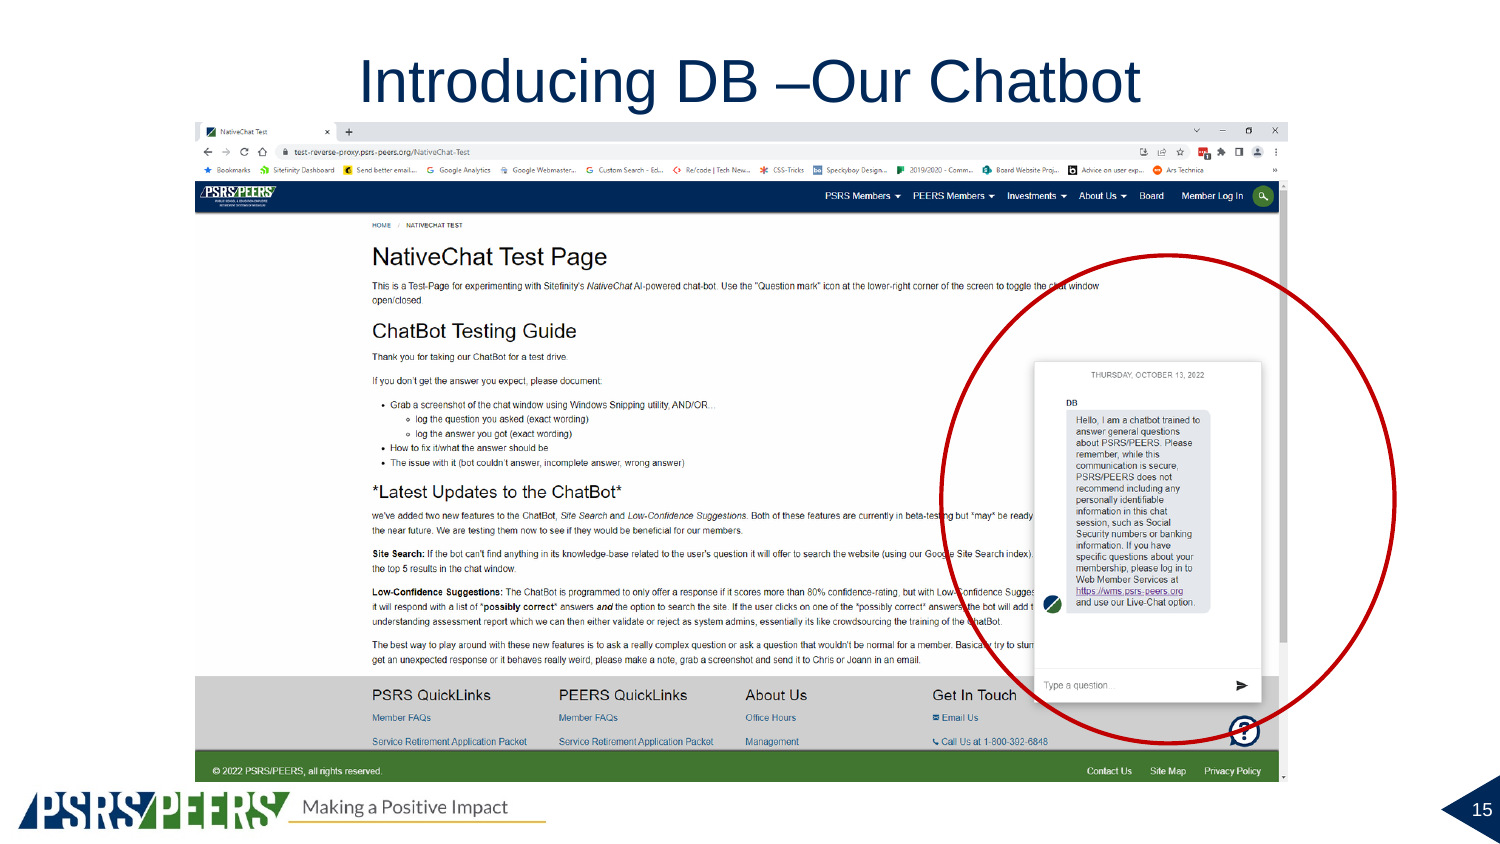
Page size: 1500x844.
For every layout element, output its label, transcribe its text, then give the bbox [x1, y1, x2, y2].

picture [0, 0, 1500, 844]
text_box [1294, 294, 1397, 705]
title Introducing DB –Our Chatbot [75, 33, 1425, 123]
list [195, 121, 1289, 783]
